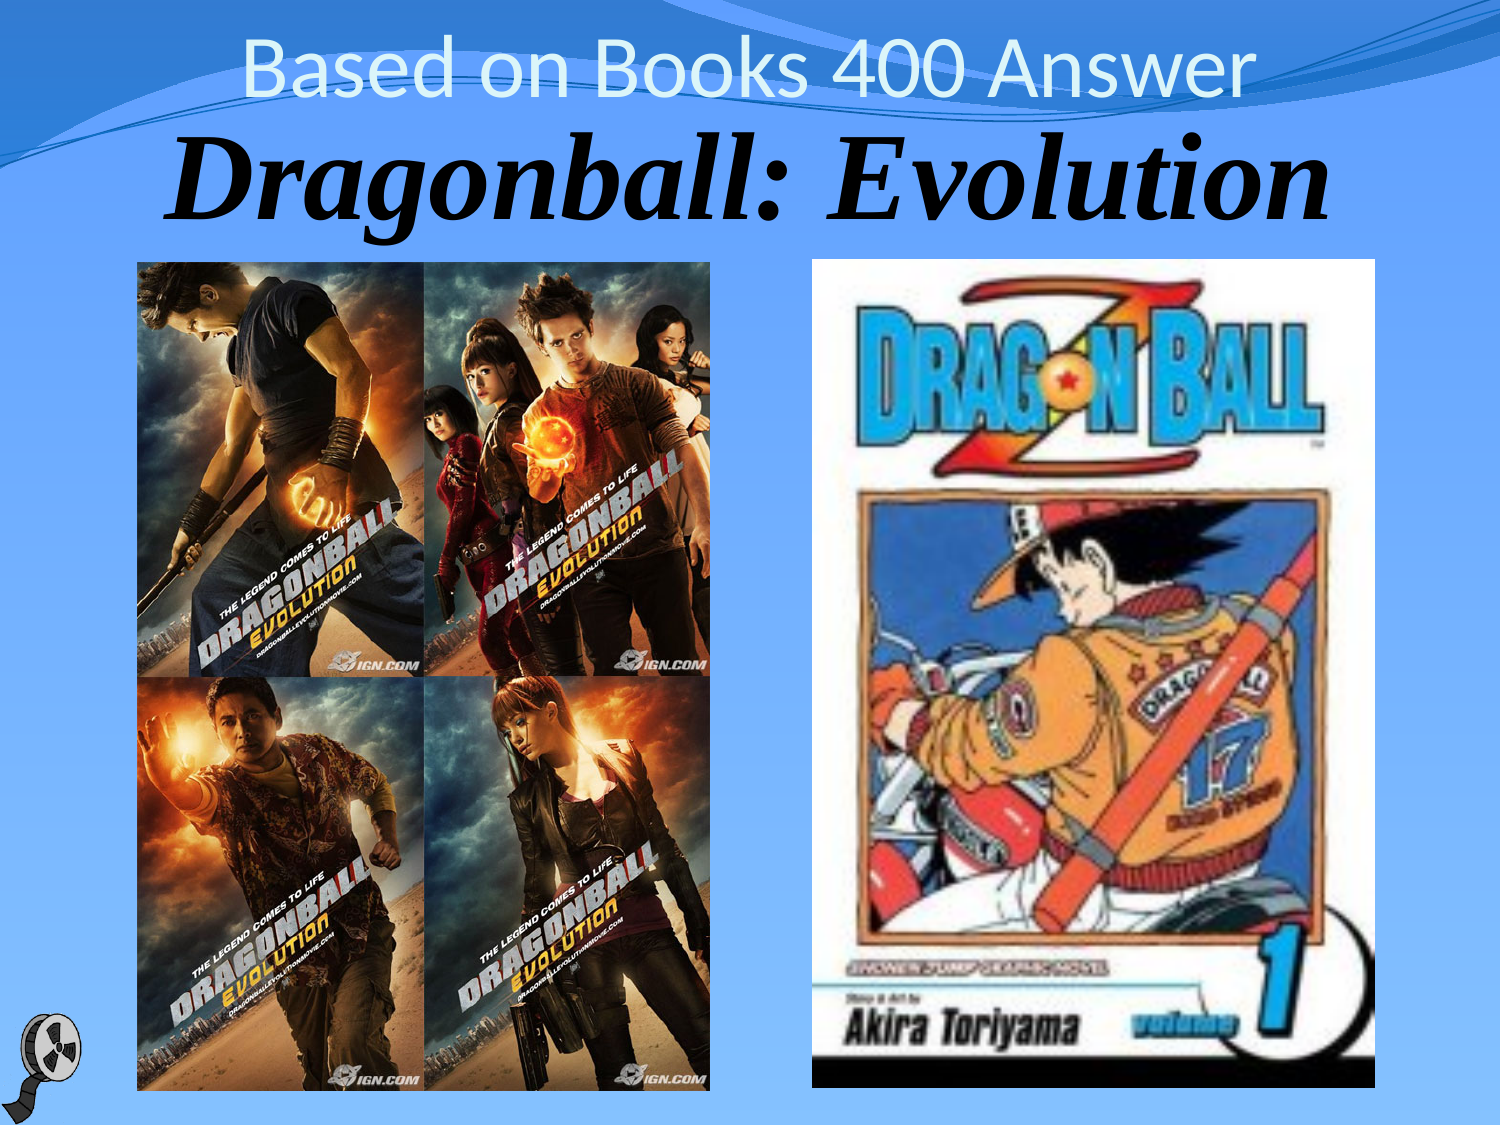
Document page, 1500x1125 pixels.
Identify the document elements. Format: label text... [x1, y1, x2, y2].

text_box Dragonball: Evolution [0, 87, 1500, 253]
picture [812, 258, 1376, 1088]
title Based on Books 400 Answer [0, 0, 1500, 87]
picture [0, 1012, 83, 1125]
picture [137, 262, 710, 1091]
